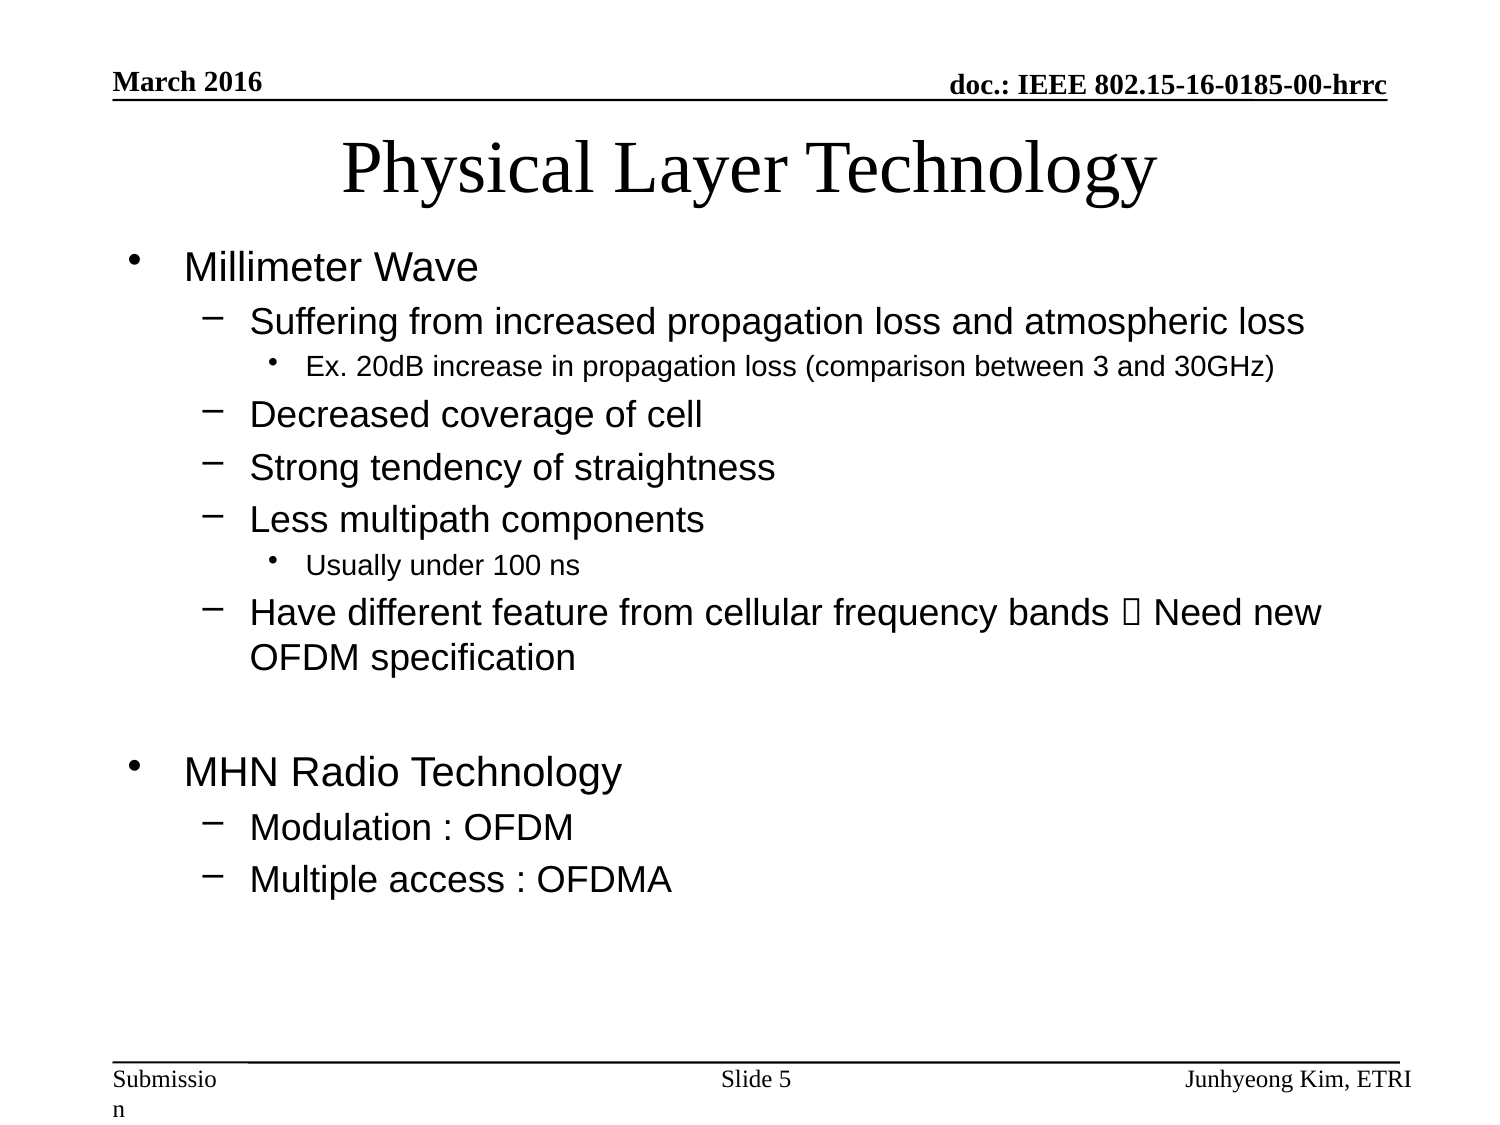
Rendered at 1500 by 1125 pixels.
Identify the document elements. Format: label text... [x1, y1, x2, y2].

title Physical Layer Technology [112, 112, 1388, 213]
slide_number Slide 5 [712, 1062, 800, 1093]
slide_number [112, 62, 375, 98]
footer Junhyeong Kim, ETRI [900, 1062, 1413, 1093]
list Millimeter Wave Suffering from increased propagation loss and atmospheric loss Ex. 20dB increase in propagation loss (comparison between 3 and 30GHz) Decreased coverage of cell Strong tendency of straightness Less multipath components Usually under 100 ns Have different feature from cellular frequency bands  Need new OFDM specification MHN Radio Technology Modulation : OFDM Multiple access : OFDMA [112, 231, 1388, 1000]
